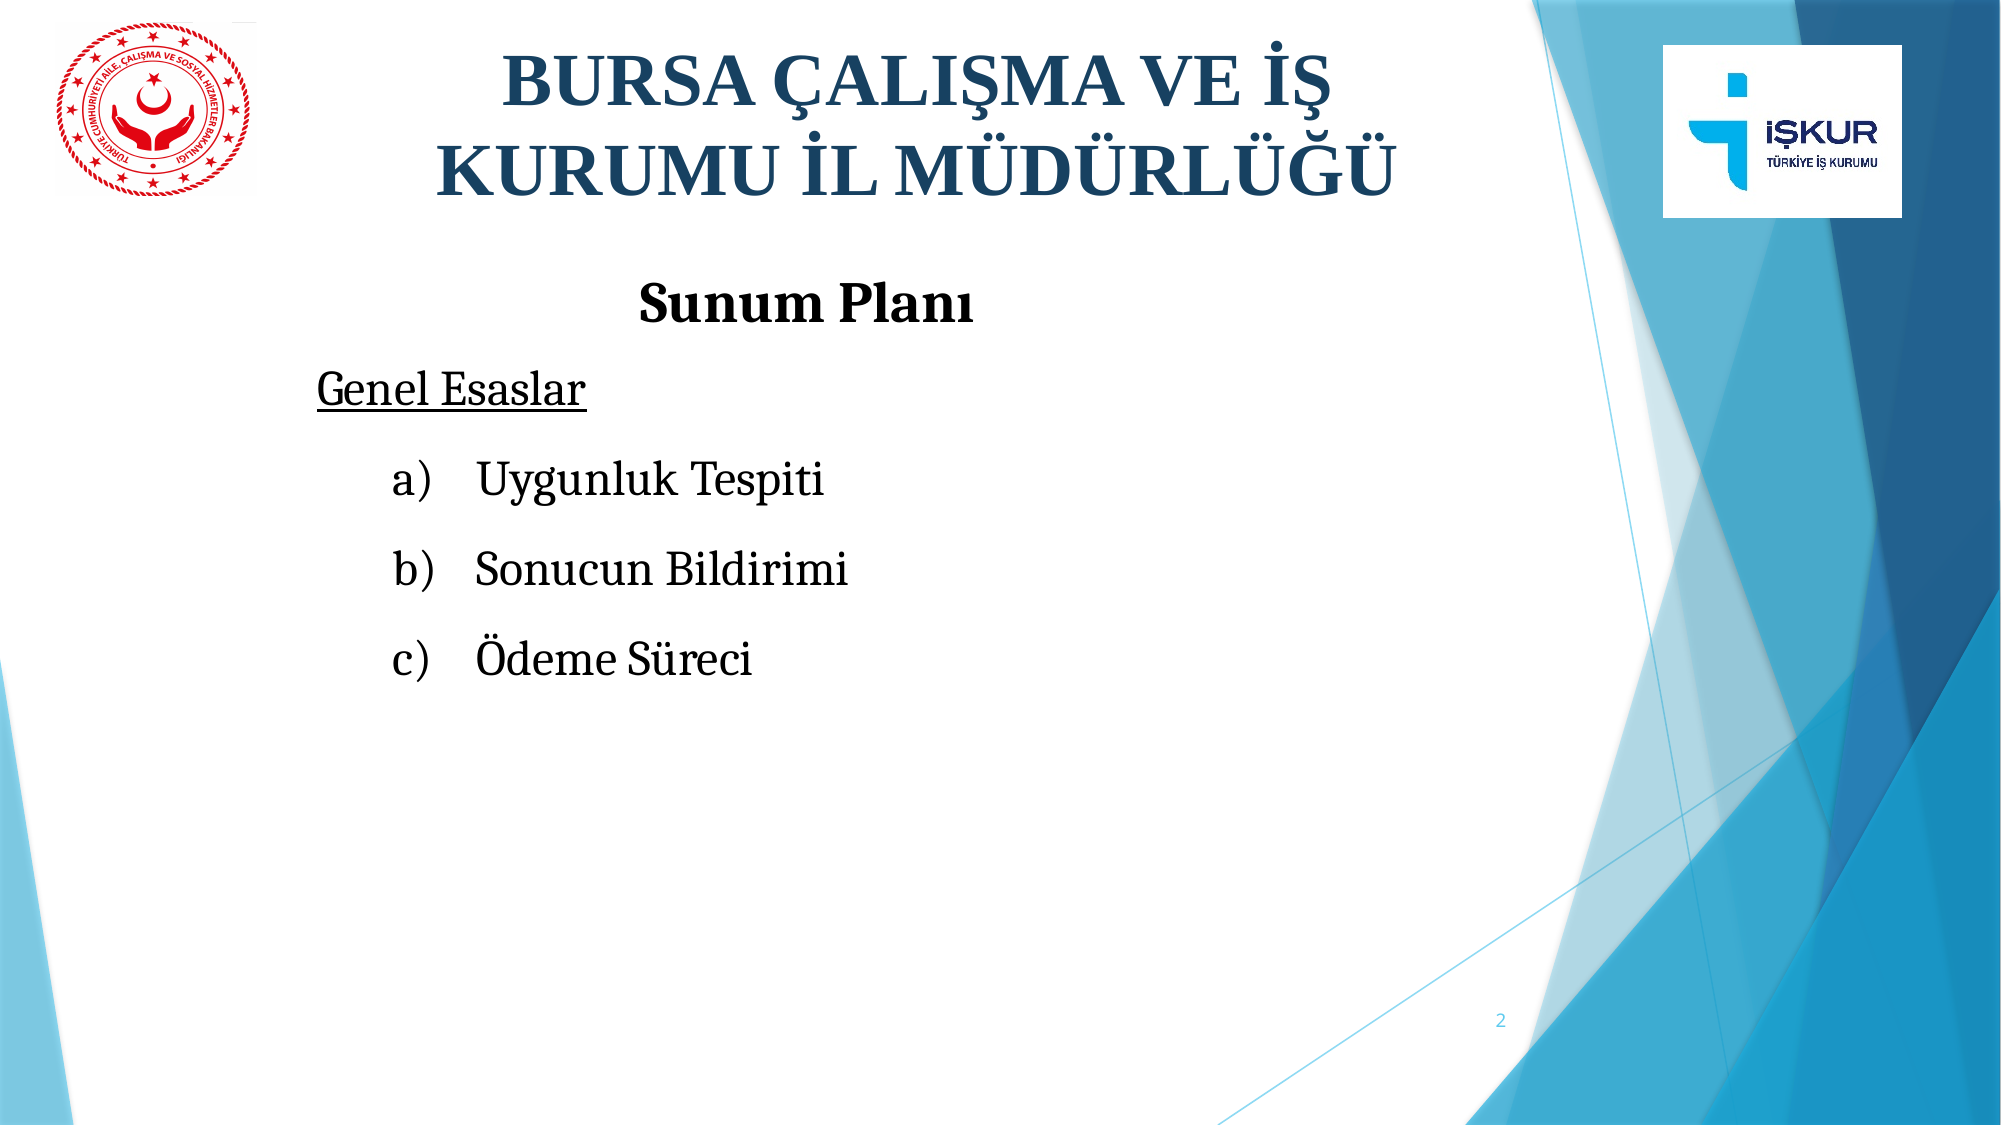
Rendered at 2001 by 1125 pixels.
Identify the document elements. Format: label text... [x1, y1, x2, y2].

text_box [55, 22, 1902, 219]
slide_number 2 [1409, 991, 1522, 1051]
text_box [1138, 712, 1783, 1125]
text_box Genel Esaslar Uygunluk Tespiti Sonucun Bildirimi Ödeme Süreci [302, 247, 1480, 693]
text_box Sunum Planı [625, 230, 1017, 342]
